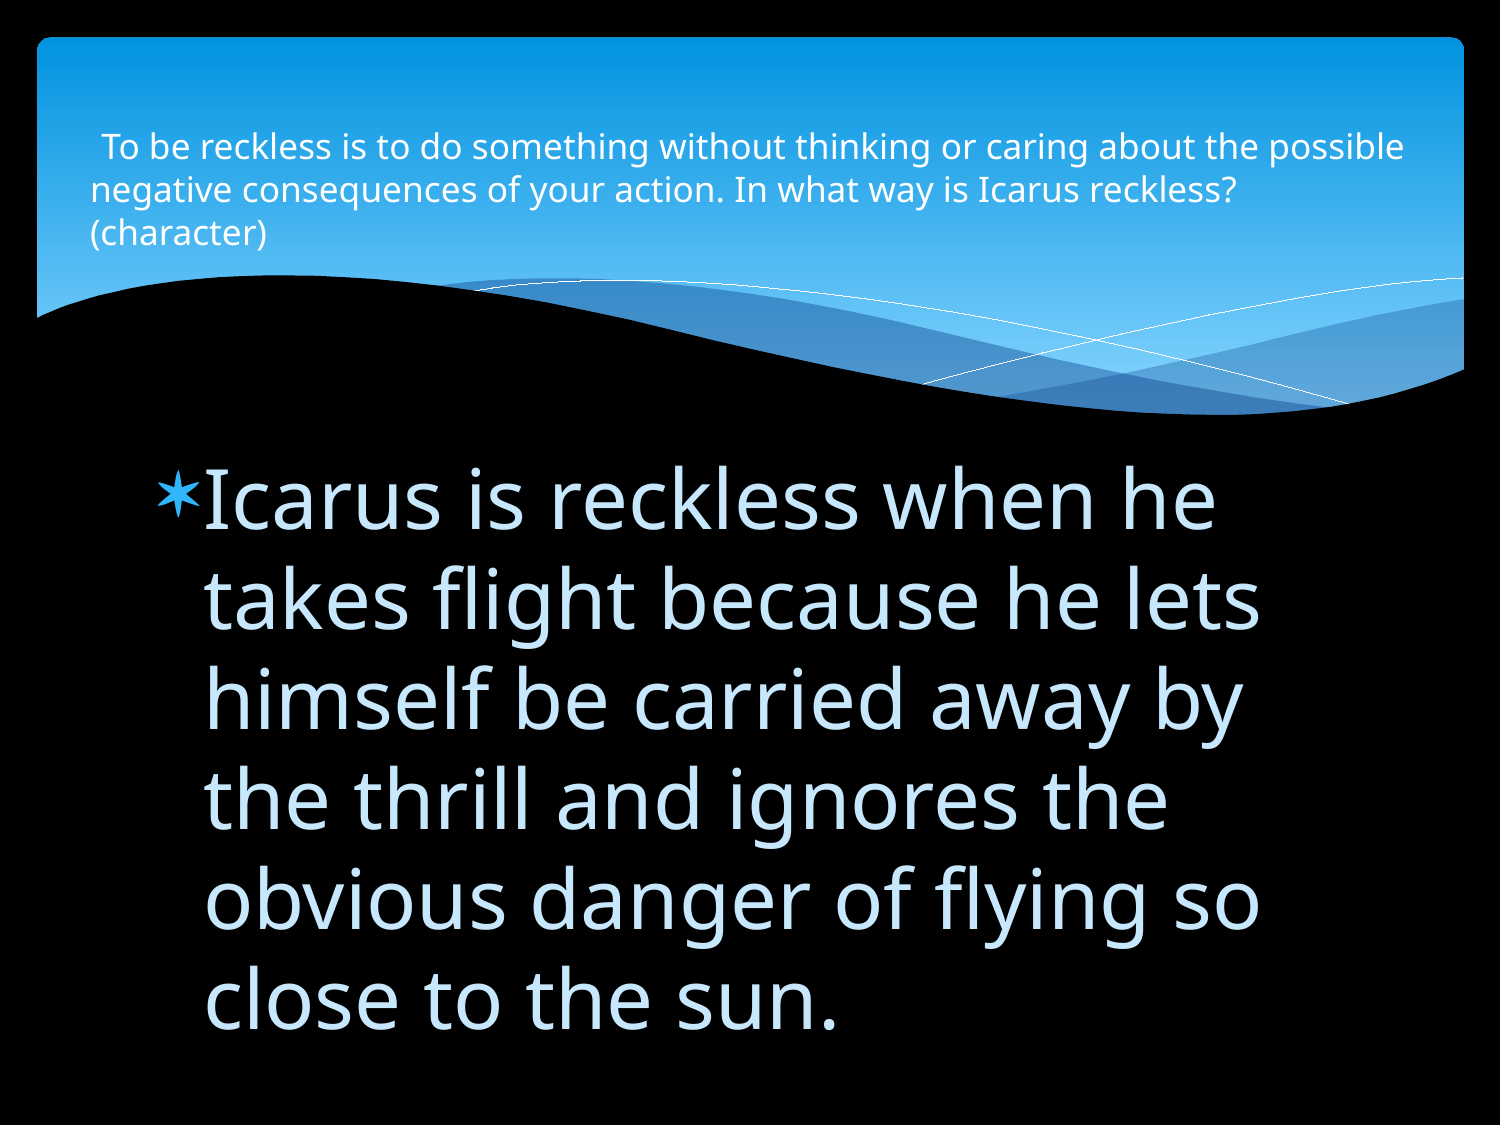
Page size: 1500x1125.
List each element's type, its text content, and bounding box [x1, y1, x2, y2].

title To be reckless is to do something without thinking or caring about the possible negative consequences of your action. In what way is Icarus reckless? (character) [75, 55, 1425, 261]
list Icarus is reckless when he takes flight because he lets himself be carried away by the thrill and ignores the obvious danger of flying so close to the sun. [143, 438, 1359, 1005]
